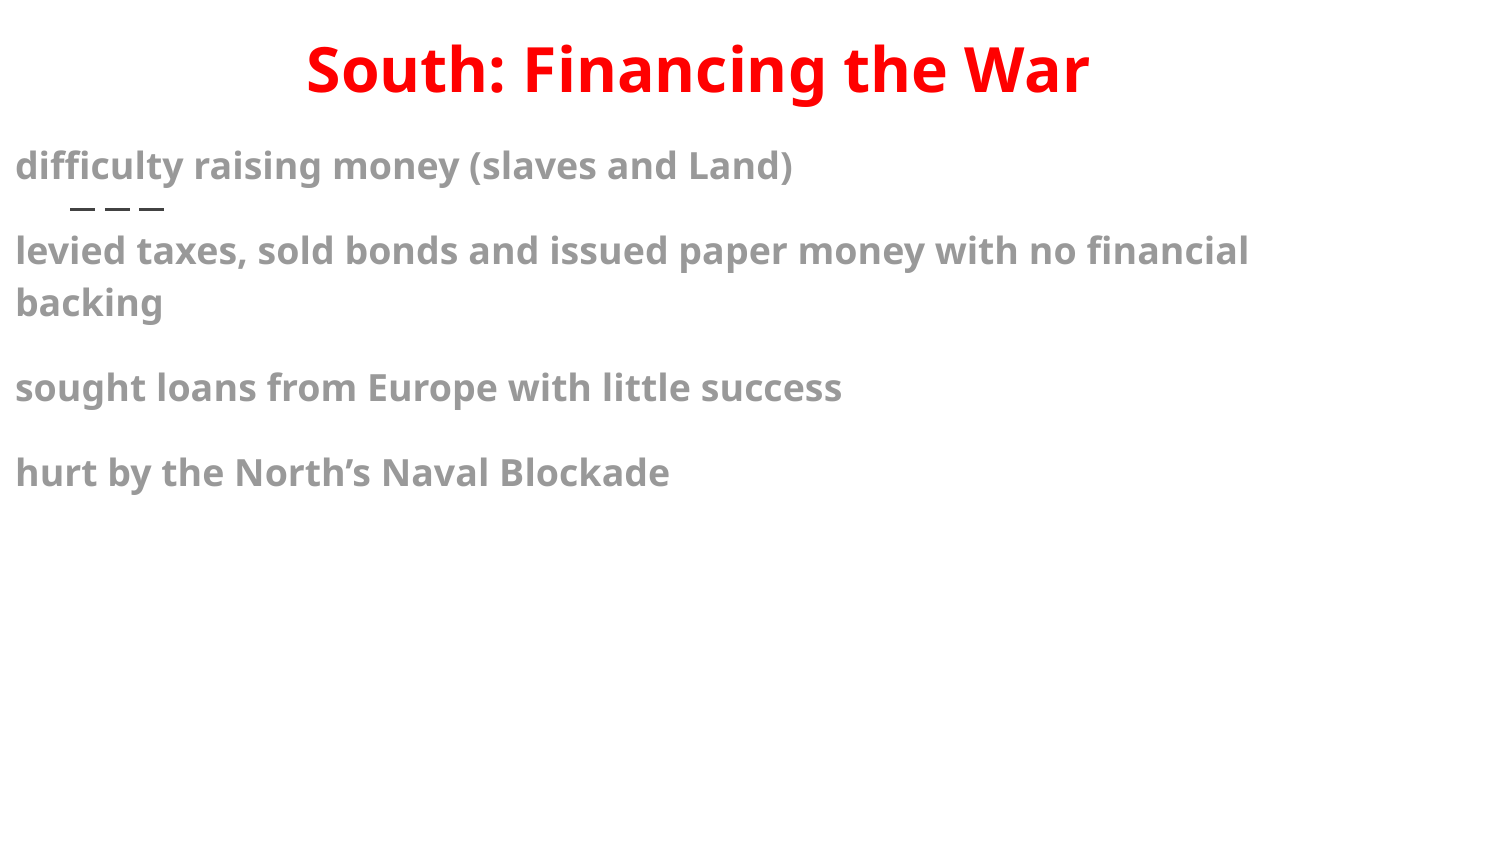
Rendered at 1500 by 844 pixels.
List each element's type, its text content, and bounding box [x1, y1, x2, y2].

list difficulty raising money (slaves and Land) levied taxes, sold bonds and issued paper money with no financial backing sought loans from Europe with little success hurt by the North’s Naval Blockade [0, 120, 1398, 629]
title South: Financing the War [0, 0, 1398, 120]
